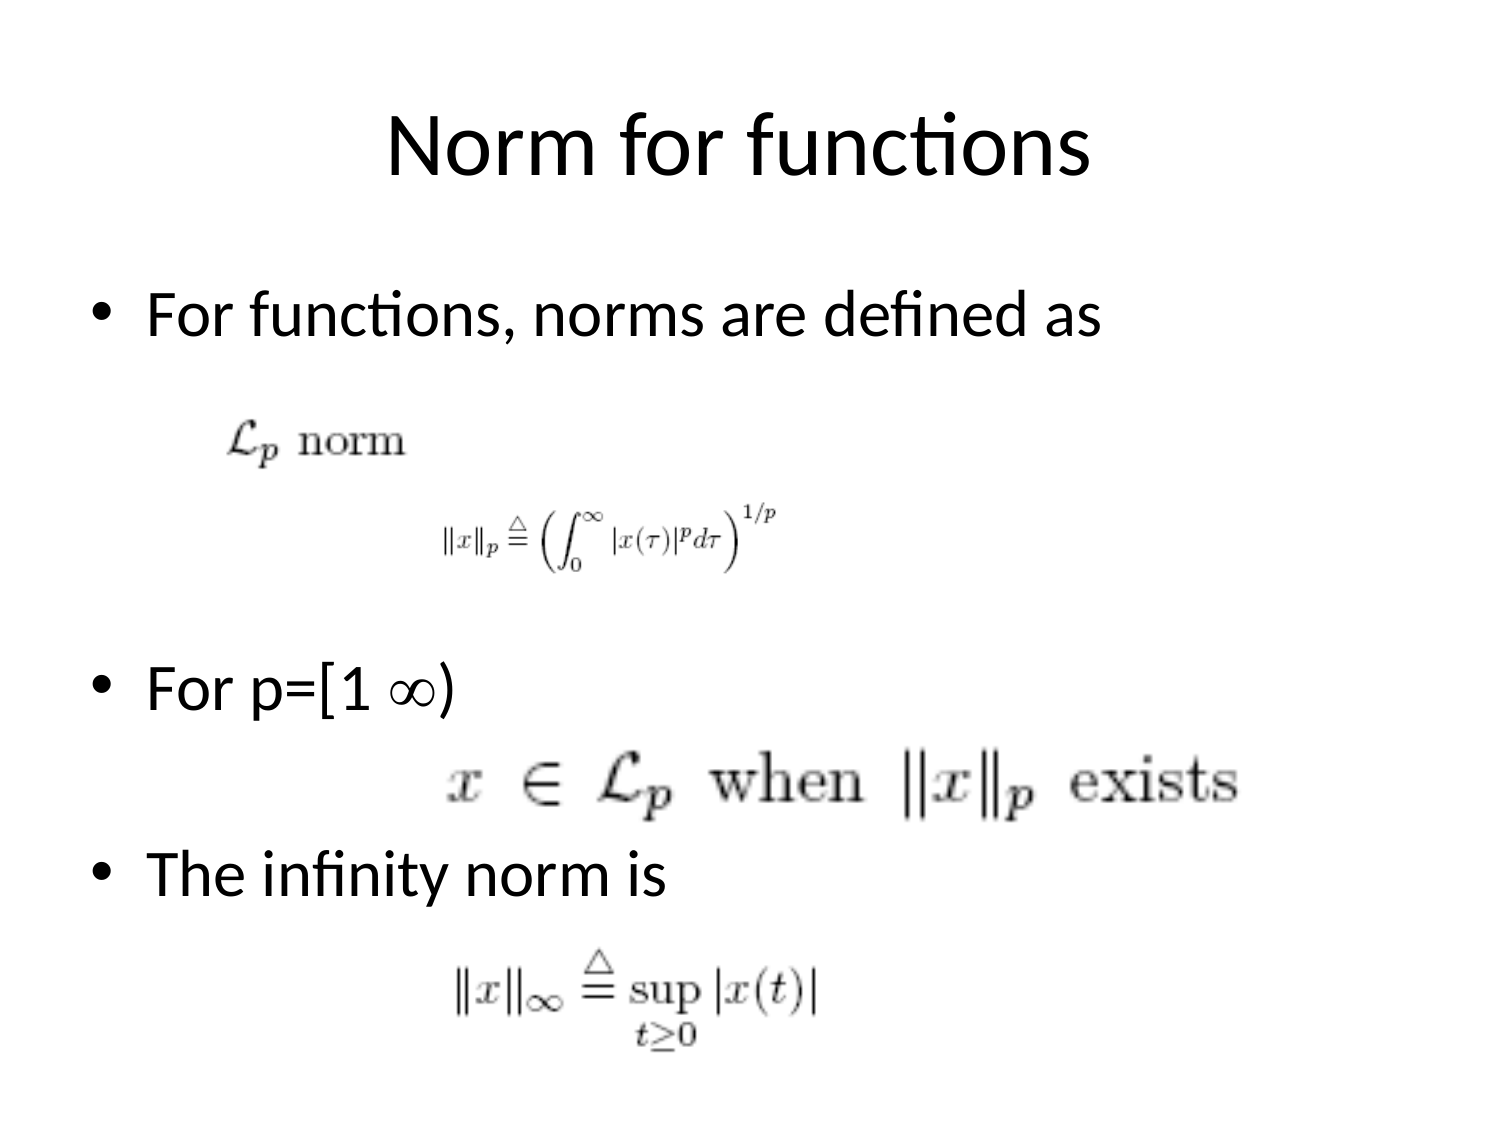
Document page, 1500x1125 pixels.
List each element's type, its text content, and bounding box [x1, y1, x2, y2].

list For functions, norms are defined as For p=[1 ) The infinity norm is [75, 262, 1425, 1005]
title Norm for functions [75, 45, 1425, 233]
picture [437, 924, 837, 1063]
picture [437, 737, 1257, 838]
picture [224, 399, 785, 583]
